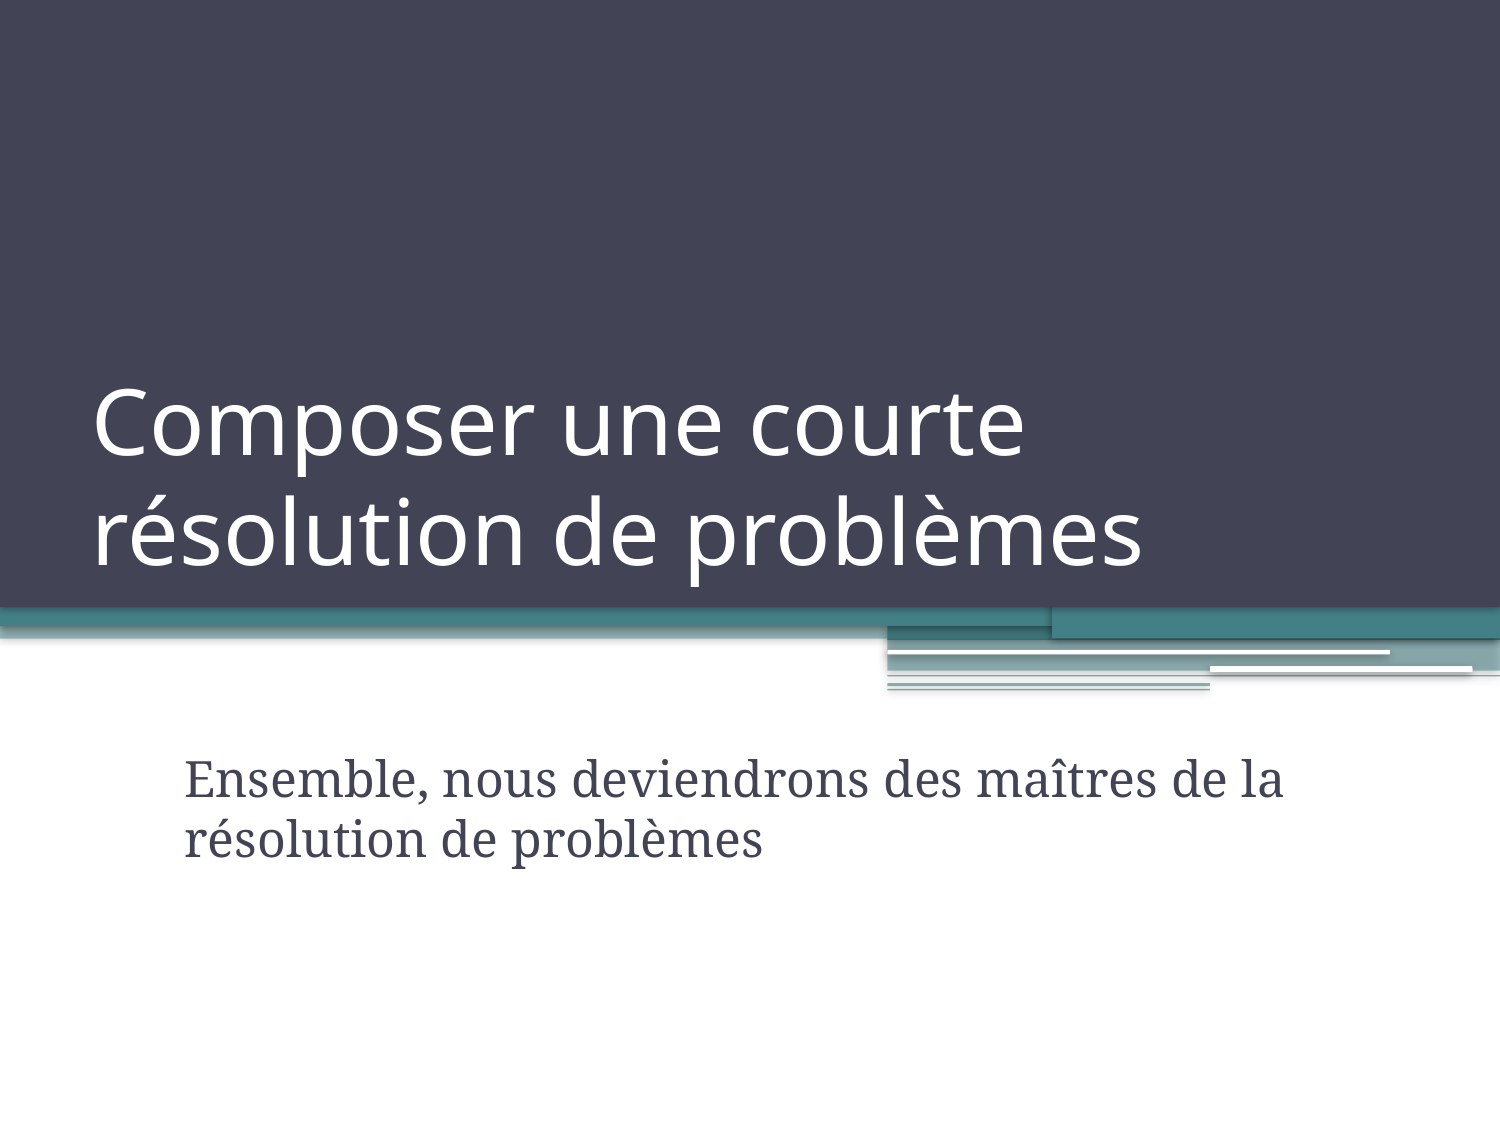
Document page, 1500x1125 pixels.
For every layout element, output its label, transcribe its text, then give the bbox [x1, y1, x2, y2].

subtitle Ensemble, nous deviendrons des maîtres de la résolution de problèmes [159, 739, 1353, 1028]
title Composer une courte résolution de problèmes [76, 349, 1465, 591]
